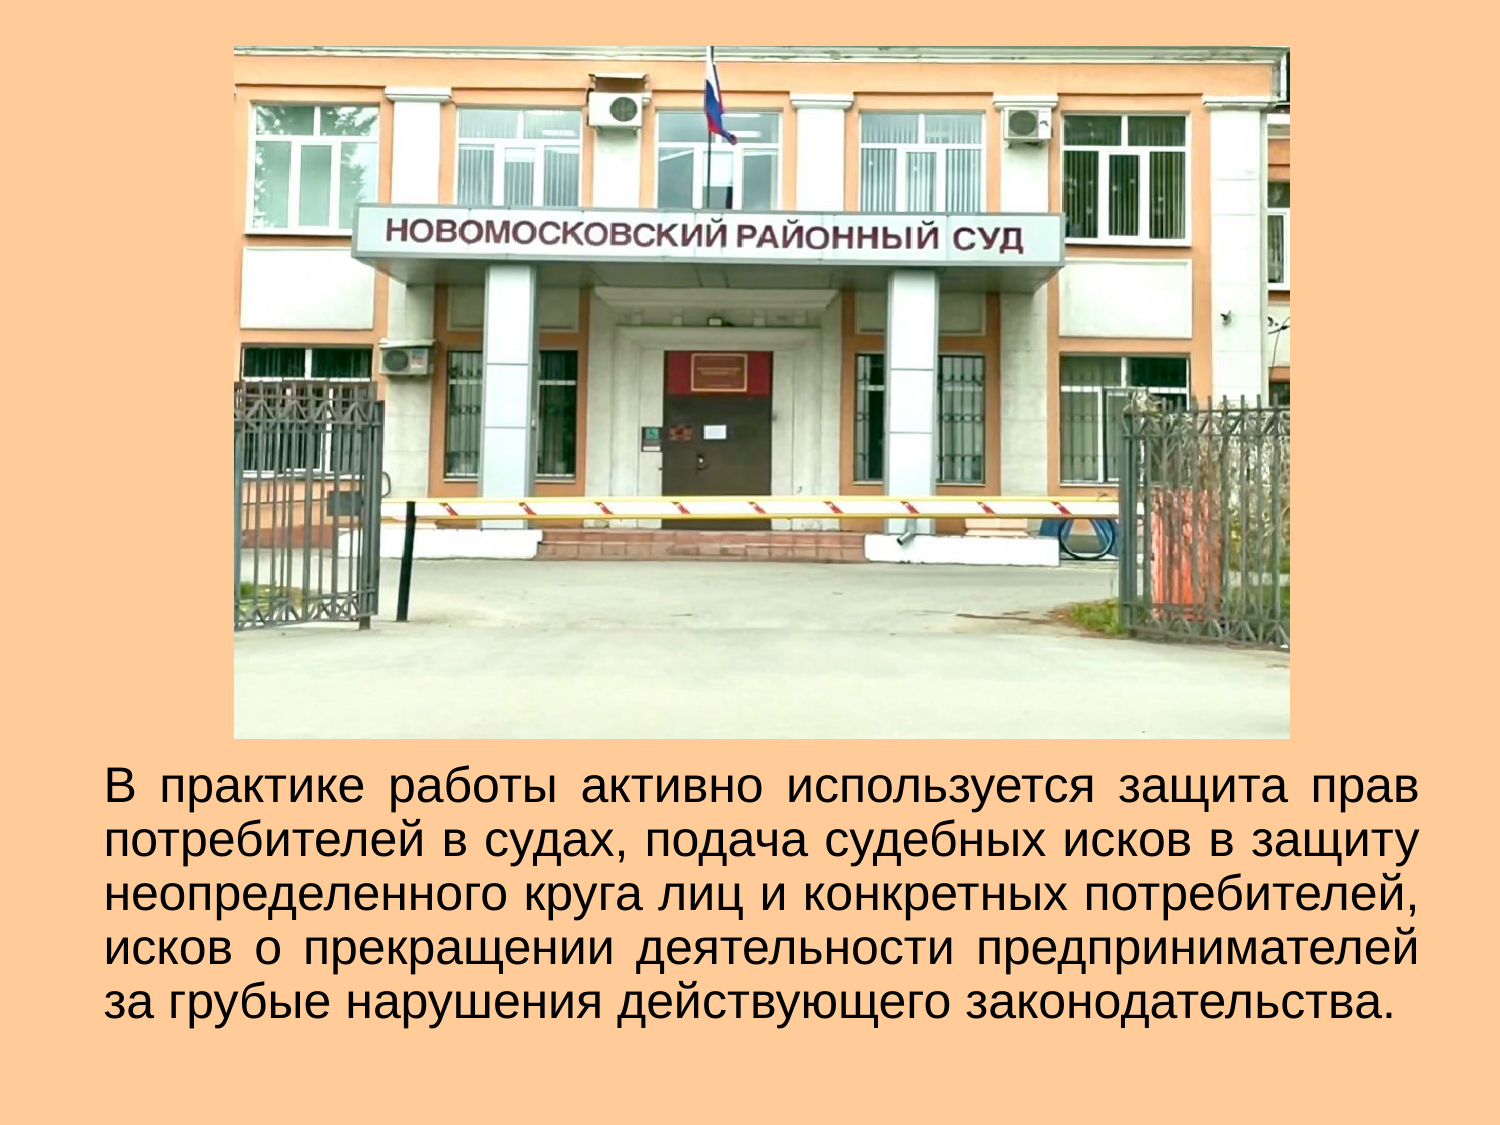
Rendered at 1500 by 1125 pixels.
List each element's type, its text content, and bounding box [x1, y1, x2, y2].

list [234, 46, 1290, 739]
list В практике работы активно используется защита прав потребителей в судах, подача судебных исков в защиту неопределенного круга лиц и конкретных потребителей, исков о прекращении деятельности предпринимателей за грубые нарушения действующего законодательства. [88, 751, 1436, 1095]
